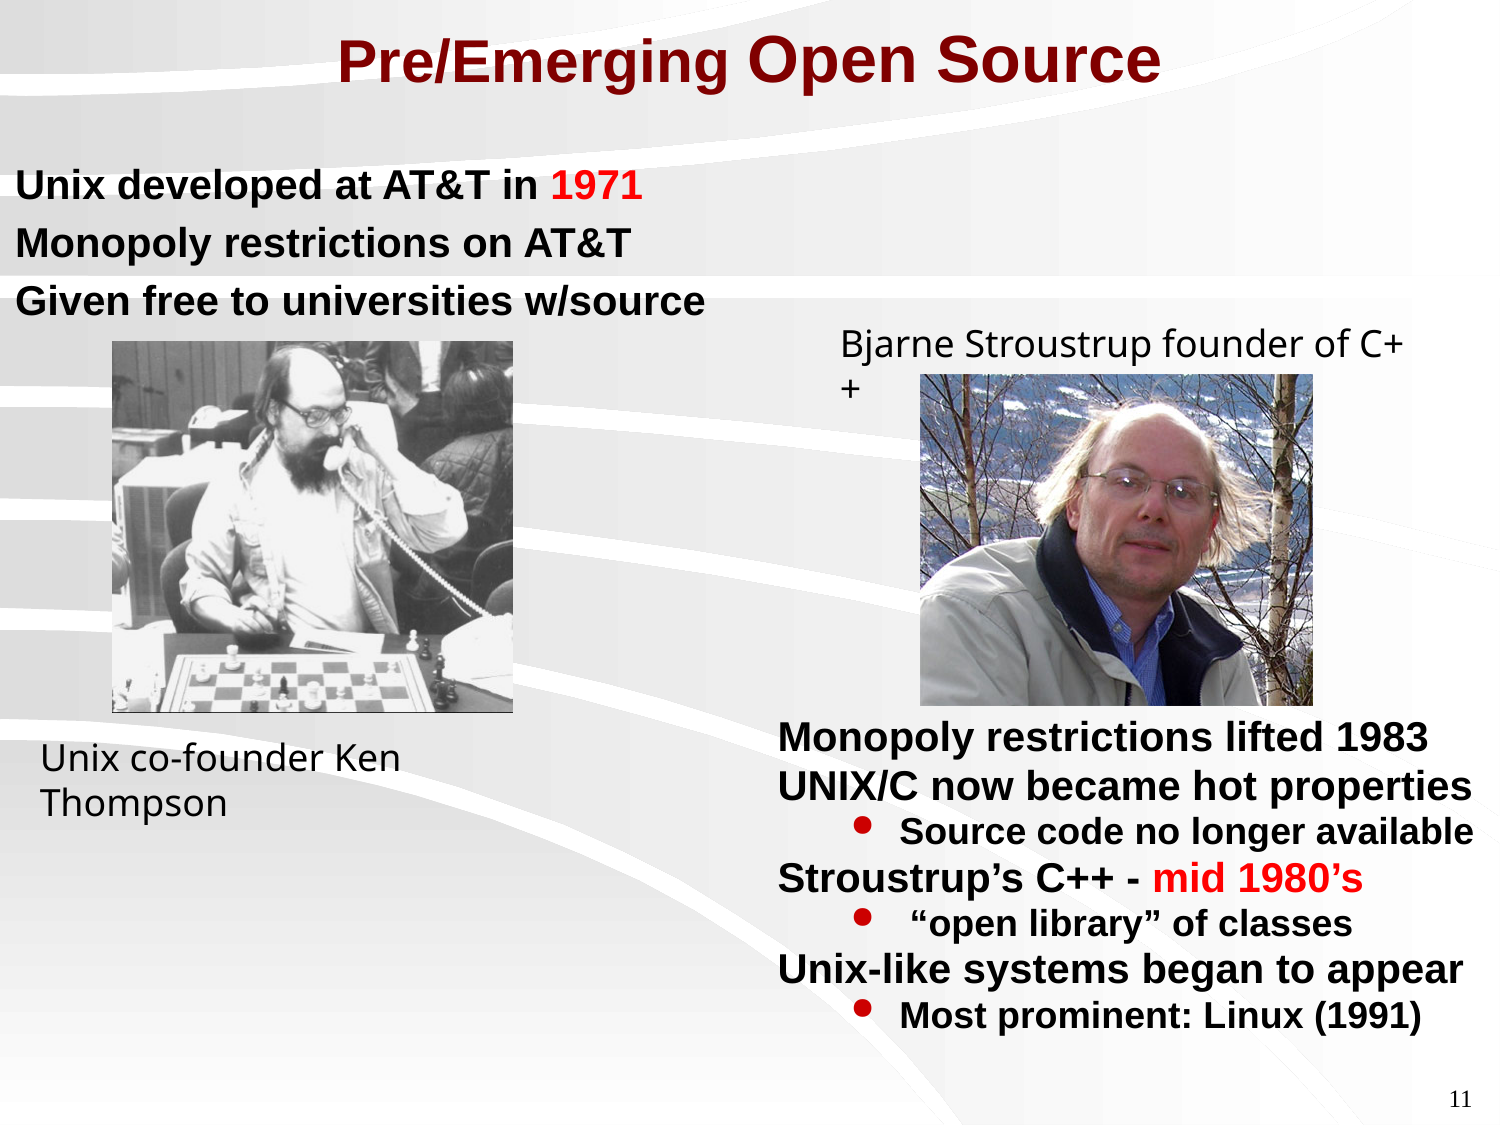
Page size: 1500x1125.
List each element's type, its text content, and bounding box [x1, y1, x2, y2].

list Unix developed at AT&T in 1971 Monopoly restrictions on AT&T Given free to universities w/source [0, 149, 726, 313]
title Pre/Emerging Open Source [112, 12, 1388, 101]
text_box Monopoly restrictions lifted 1983 UNIX/C now became hot properties Source code no longer available Stroustrup’s C++ - mid 1980’s “open library” of classes Unix-like systems began to appear Most prominent: Linux (1991) [762, 712, 1500, 1063]
text_box Bjarne Stroustrup founder of C++ [824, 312, 1425, 418]
picture [920, 374, 1313, 707]
slide_number 11 [1174, 1074, 1488, 1125]
picture [112, 340, 514, 713]
text_box Unix co-founder Ken Thompson [24, 681, 588, 832]
